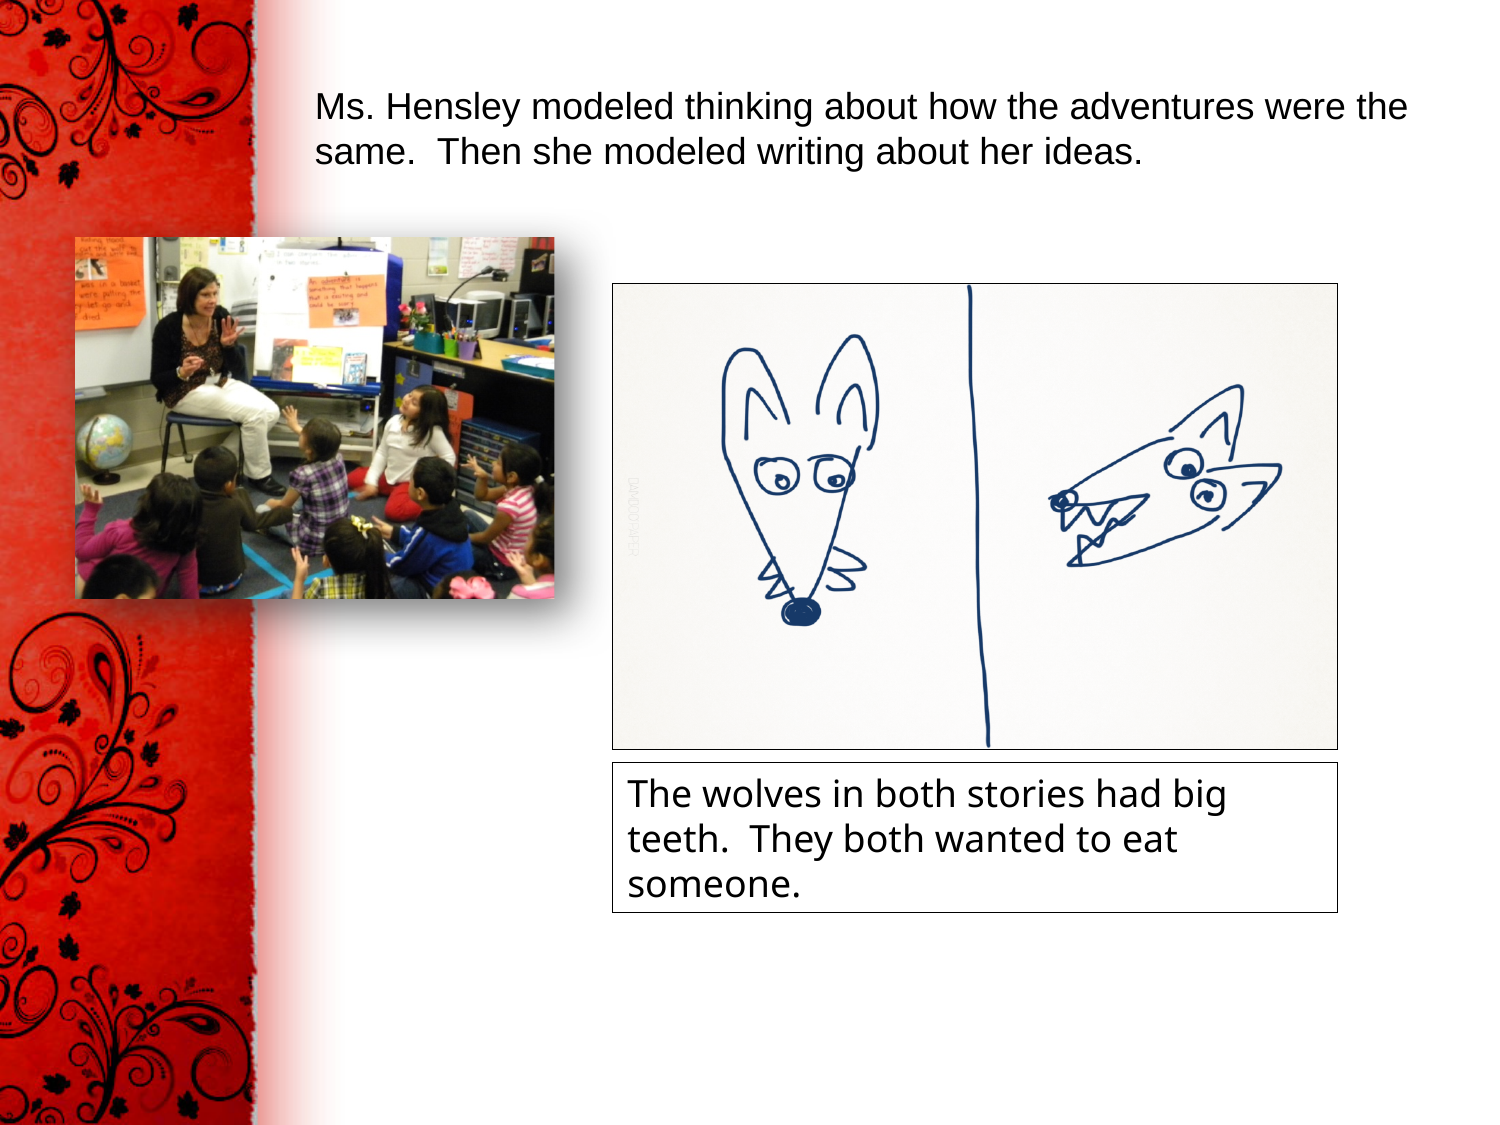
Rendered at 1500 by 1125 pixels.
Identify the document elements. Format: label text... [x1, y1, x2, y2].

picture [0, 0, 1500, 1125]
text_box Ms. Hensley modeled thinking about how the adventures were the same. Then she modeled writing about her ideas. [300, 74, 1463, 180]
text_box The wolves in both stories had big teeth. They both wanted to eat someone. [612, 762, 1338, 913]
